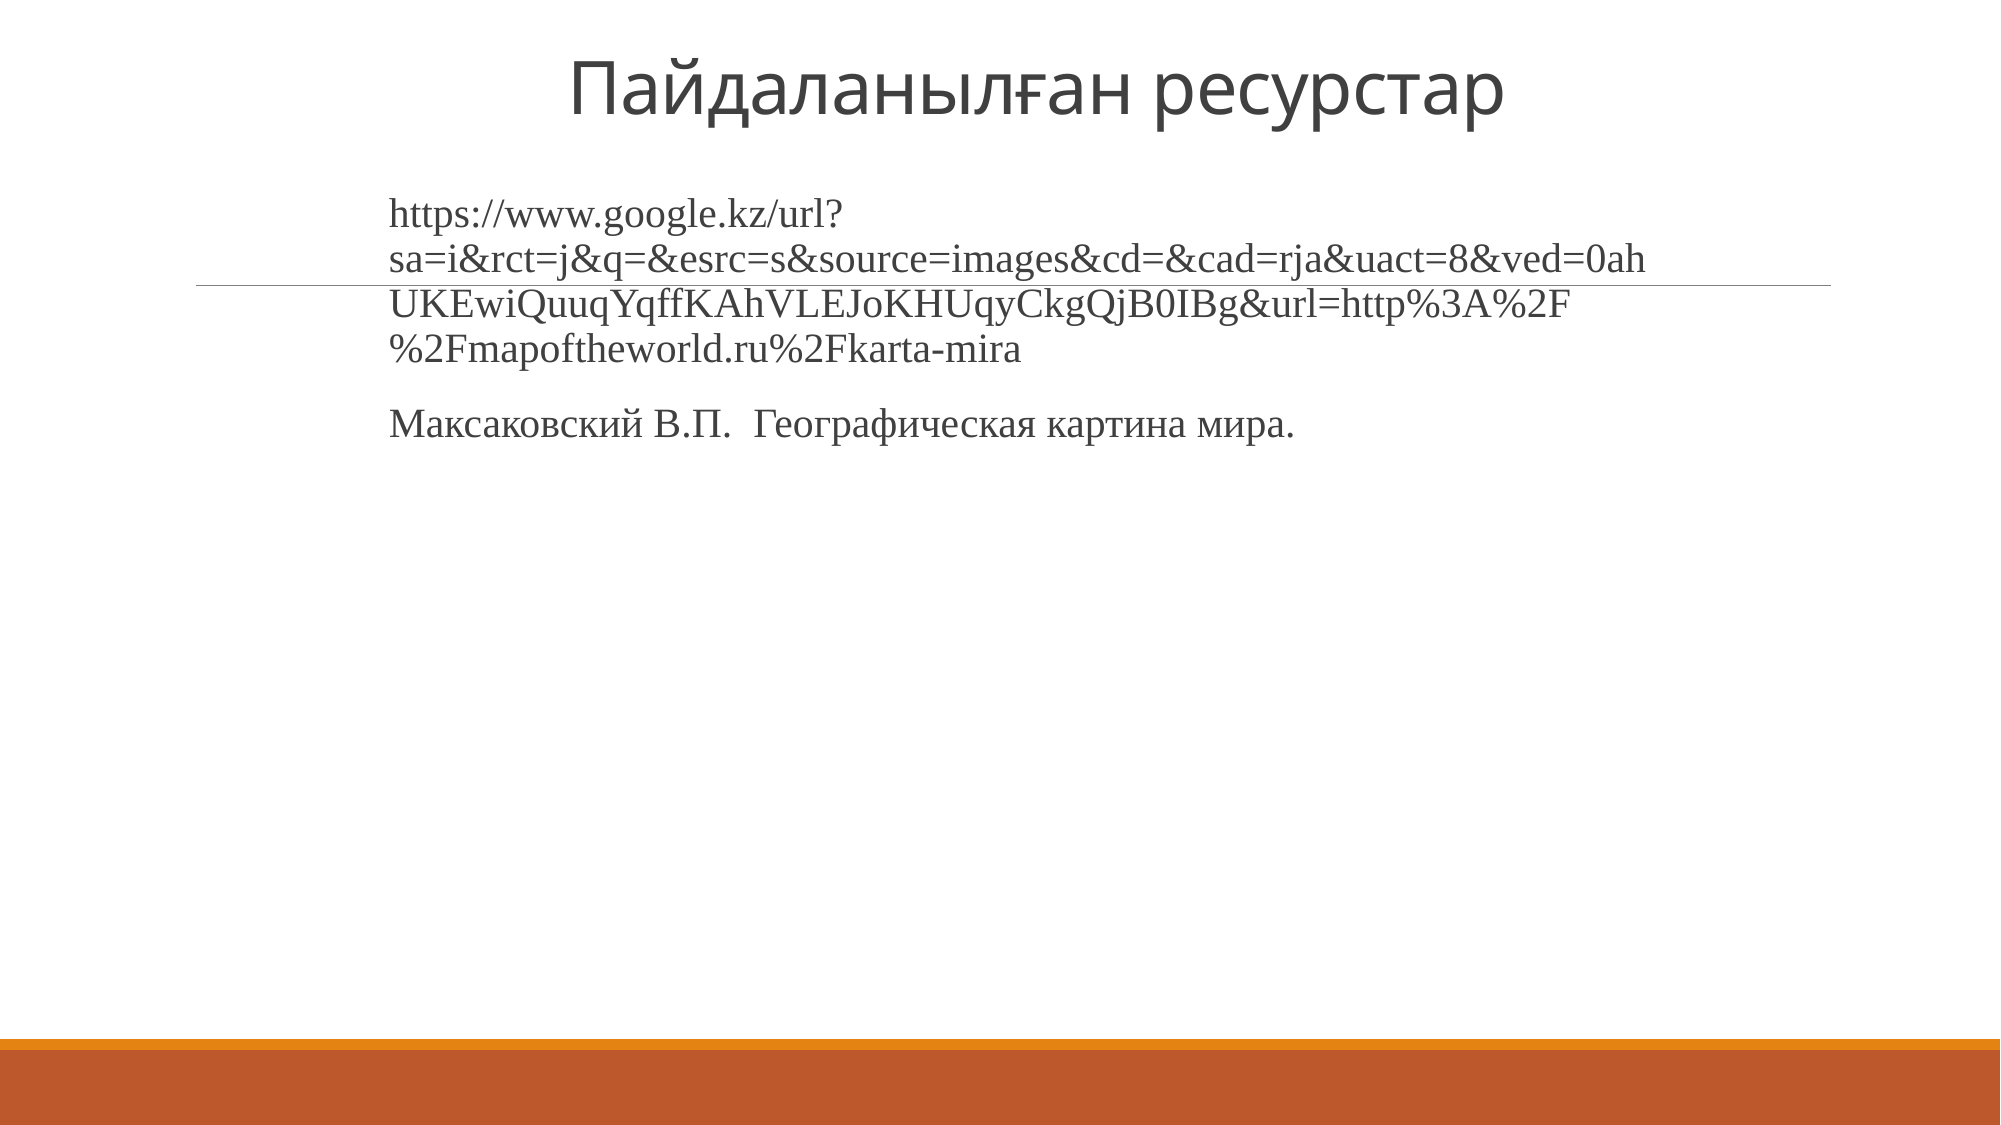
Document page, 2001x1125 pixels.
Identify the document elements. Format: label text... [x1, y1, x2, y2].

title Пайдаланылған ресурстар [399, 45, 1675, 138]
list https://www.google.kz/url?sa=i&rct=j&q=&esrc=s&source=images&cd=&cad=rja&uact=8&ved=0ahUKEwiQuuqYqffKAhVLEJoKHUqyCkgQjB0IBg&url=http%3A%2F%2Fmapoftheworld.ru%2Fkarta-mira Максаковский В.П. Географическая картина мира. [373, 184, 1675, 988]
